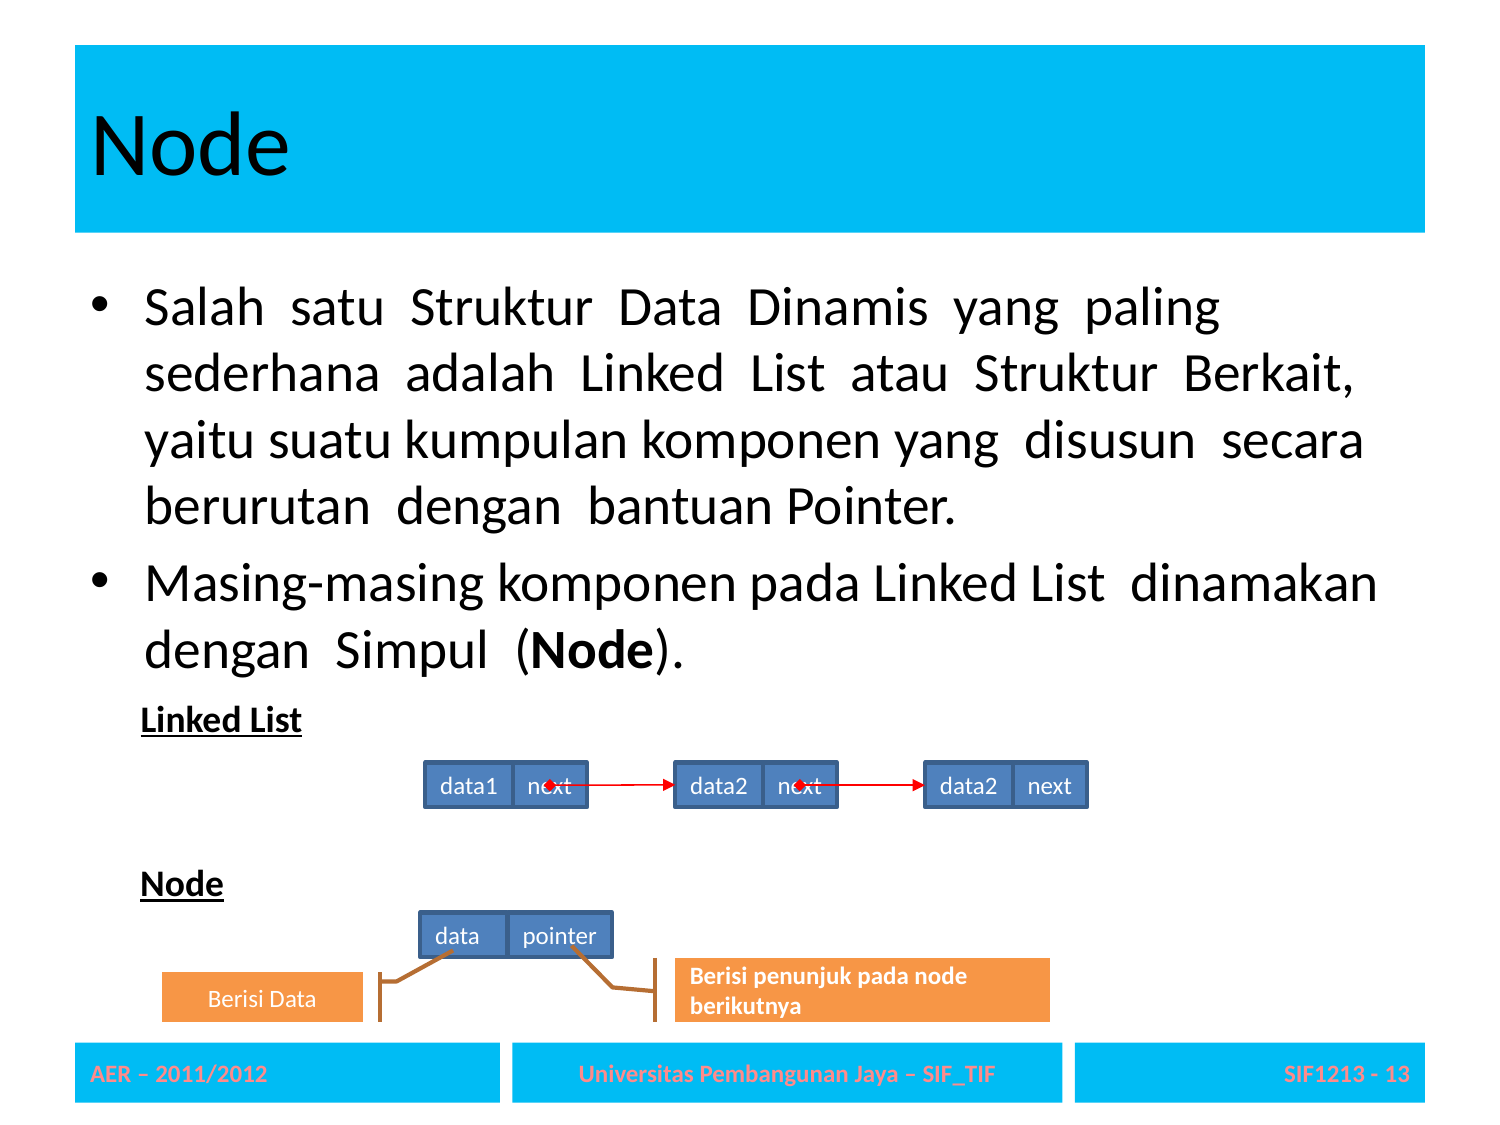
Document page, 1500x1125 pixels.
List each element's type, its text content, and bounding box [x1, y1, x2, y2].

text_box Berisi penunjuk pada node berikutnya [589, 957, 657, 1022]
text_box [924, 762, 1088, 809]
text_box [424, 762, 588, 809]
list Salah satu Struktur Data Dinamis yang paling sederhana adalah Linked List atau Struktur Berkait, yaitu suatu kumpulan komponen yang disusun secara berurutan dengan bantuan Pointer. Masing-masing komponen pada Linked List dinamakan dengan Simpul (Node). [75, 262, 1425, 688]
text_box Linked List [125, 687, 318, 748]
text_box Node [125, 851, 240, 912]
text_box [674, 762, 838, 809]
footer Universitas Pembangunan Jaya – SIF_TIF [512, 1042, 1063, 1103]
text_box Berisi Data [378, 966, 428, 1022]
text_box Berisi Data [162, 972, 363, 1022]
title Node [75, 45, 1425, 233]
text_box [419, 912, 613, 959]
slide_number SIF1213 - 13 [1074, 1042, 1425, 1103]
slide_number AER – 2011/2012 [75, 1042, 500, 1103]
text_box Berisi penunjuk pada node berikutnya [675, 958, 1050, 1022]
